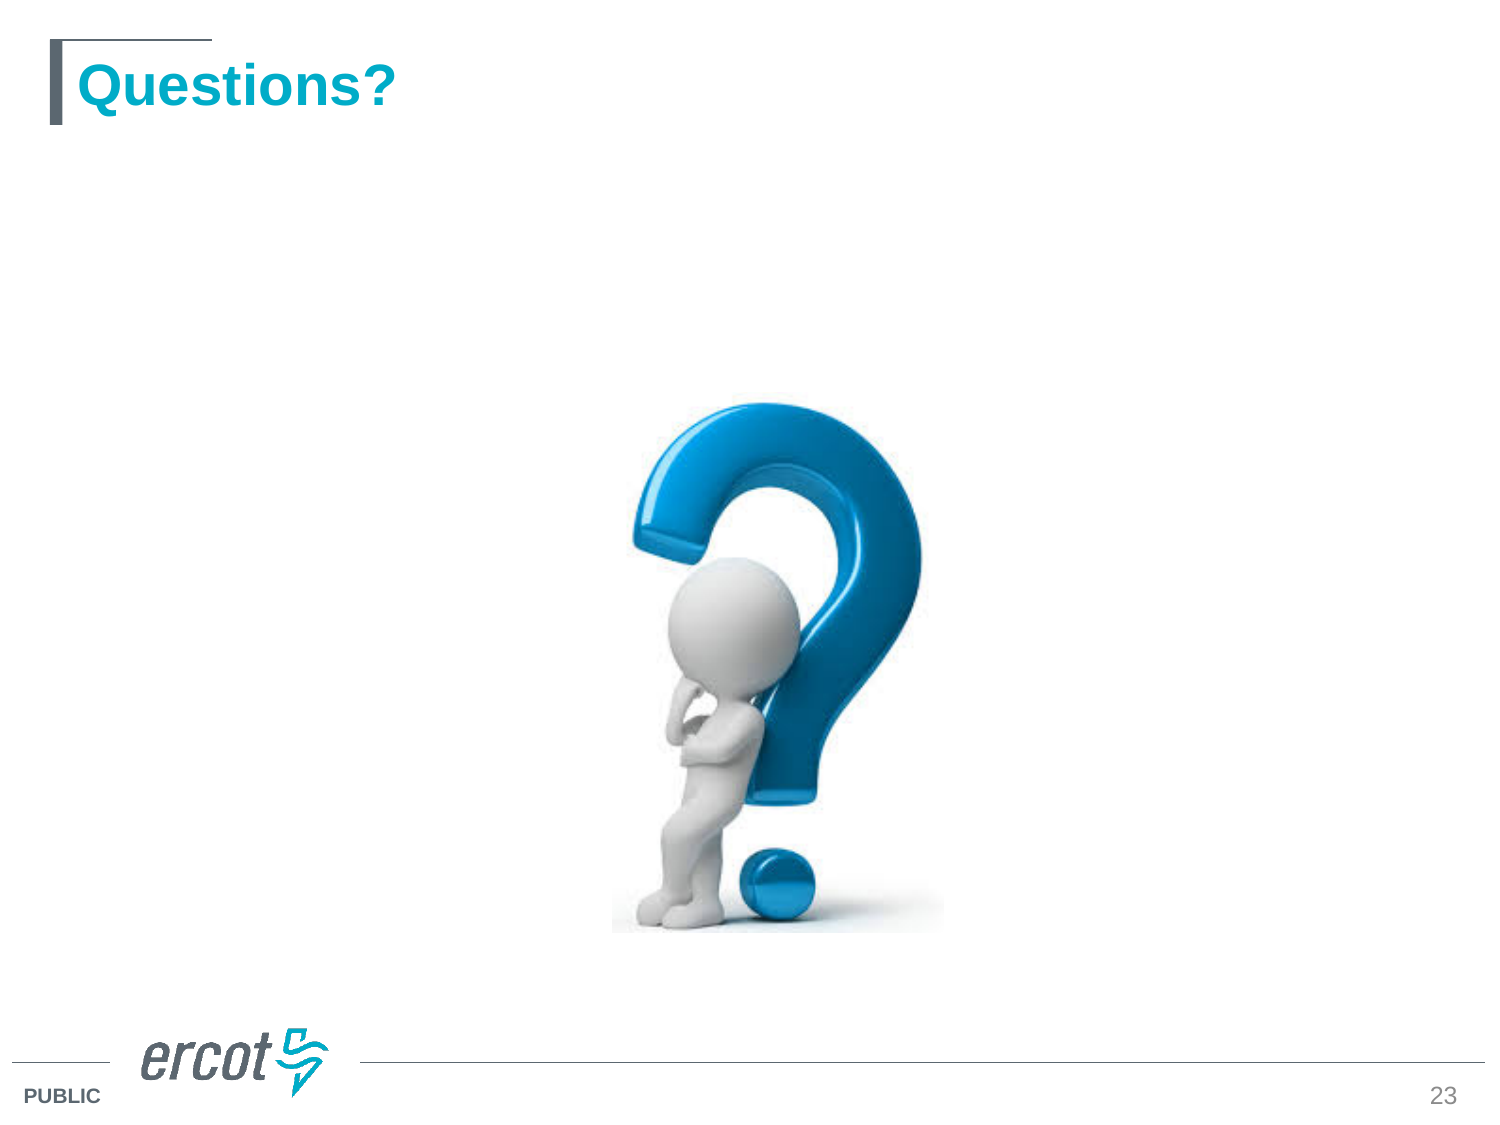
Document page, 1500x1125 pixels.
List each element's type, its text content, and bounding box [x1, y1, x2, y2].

picture [137, 1024, 332, 1100]
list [612, 392, 944, 933]
slide_number 23 [1400, 1076, 1488, 1113]
title Questions? [62, 39, 1450, 125]
